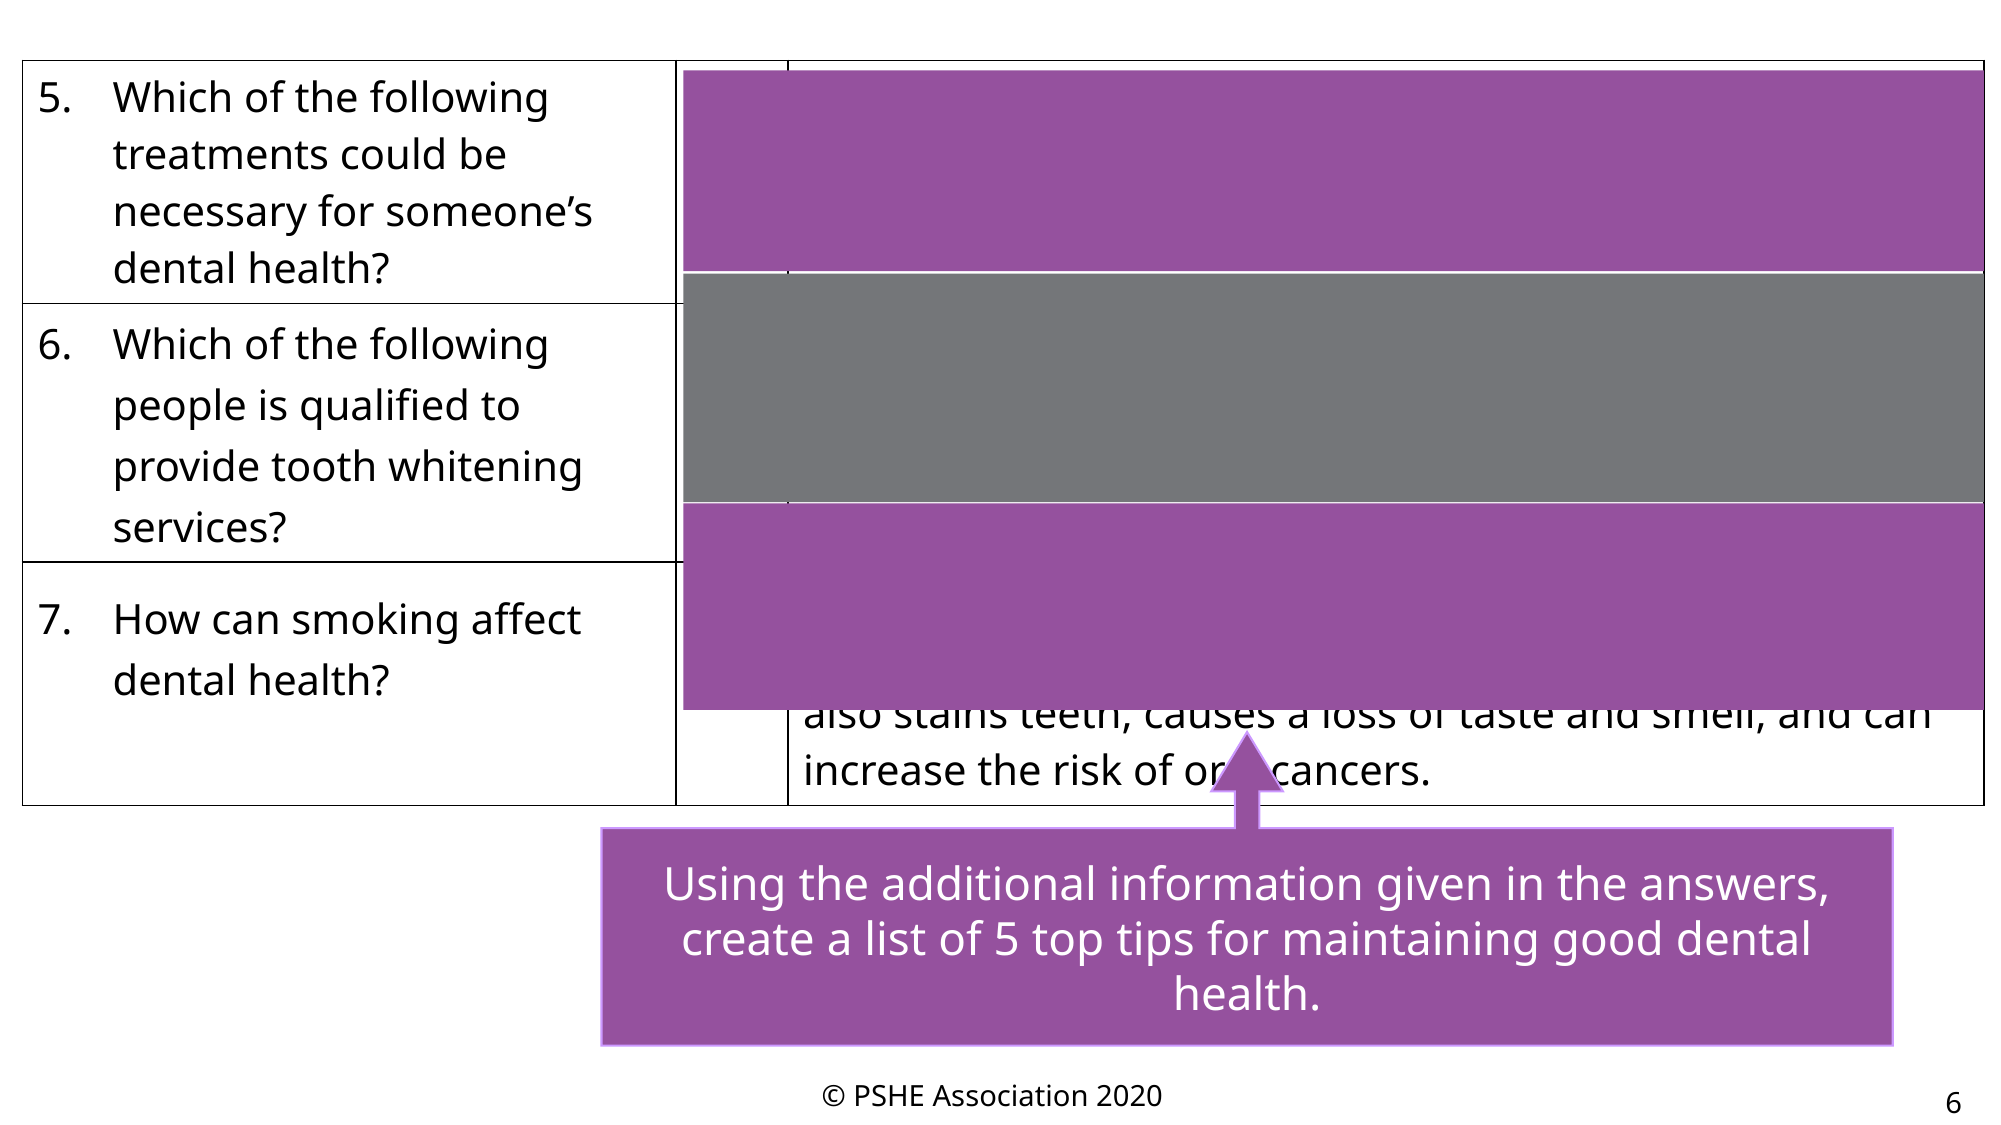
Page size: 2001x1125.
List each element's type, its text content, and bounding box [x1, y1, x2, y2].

table_cell Smoking affects dental health in a number of ways as it limits the amount of oxygen that reaches soft tissues. It also stains teeth, causes a loss of taste and smell, and can increase the risk of oral cancers. [789, 711, 1983, 805]
text_box © PSHE Association 2020 [0, 1065, 2000, 1125]
table_cell How can smoking affect dental health? [23, 563, 675, 805]
table_cell Which of the following people is qualified to provide tooth whitening services? [23, 304, 675, 561]
text_box Using the additional information given in the answers, create a list of 5 top tips for maintaining good dental health. [600, 729, 1894, 1047]
table_header Which of the following treatments could be necessary for someone’s dental health? [23, 61, 675, 303]
table_cell D [677, 563, 787, 805]
table_header A [677, 61, 787, 303]
text_box [682, 502, 1985, 711]
text_box [682, 69, 1985, 272]
text_box [682, 273, 1985, 502]
table_cell B [677, 304, 682, 561]
table_header Braces can be used to maintain dental health and ensure that teeth aren’t interfering with each other. [789, 61, 1983, 69]
